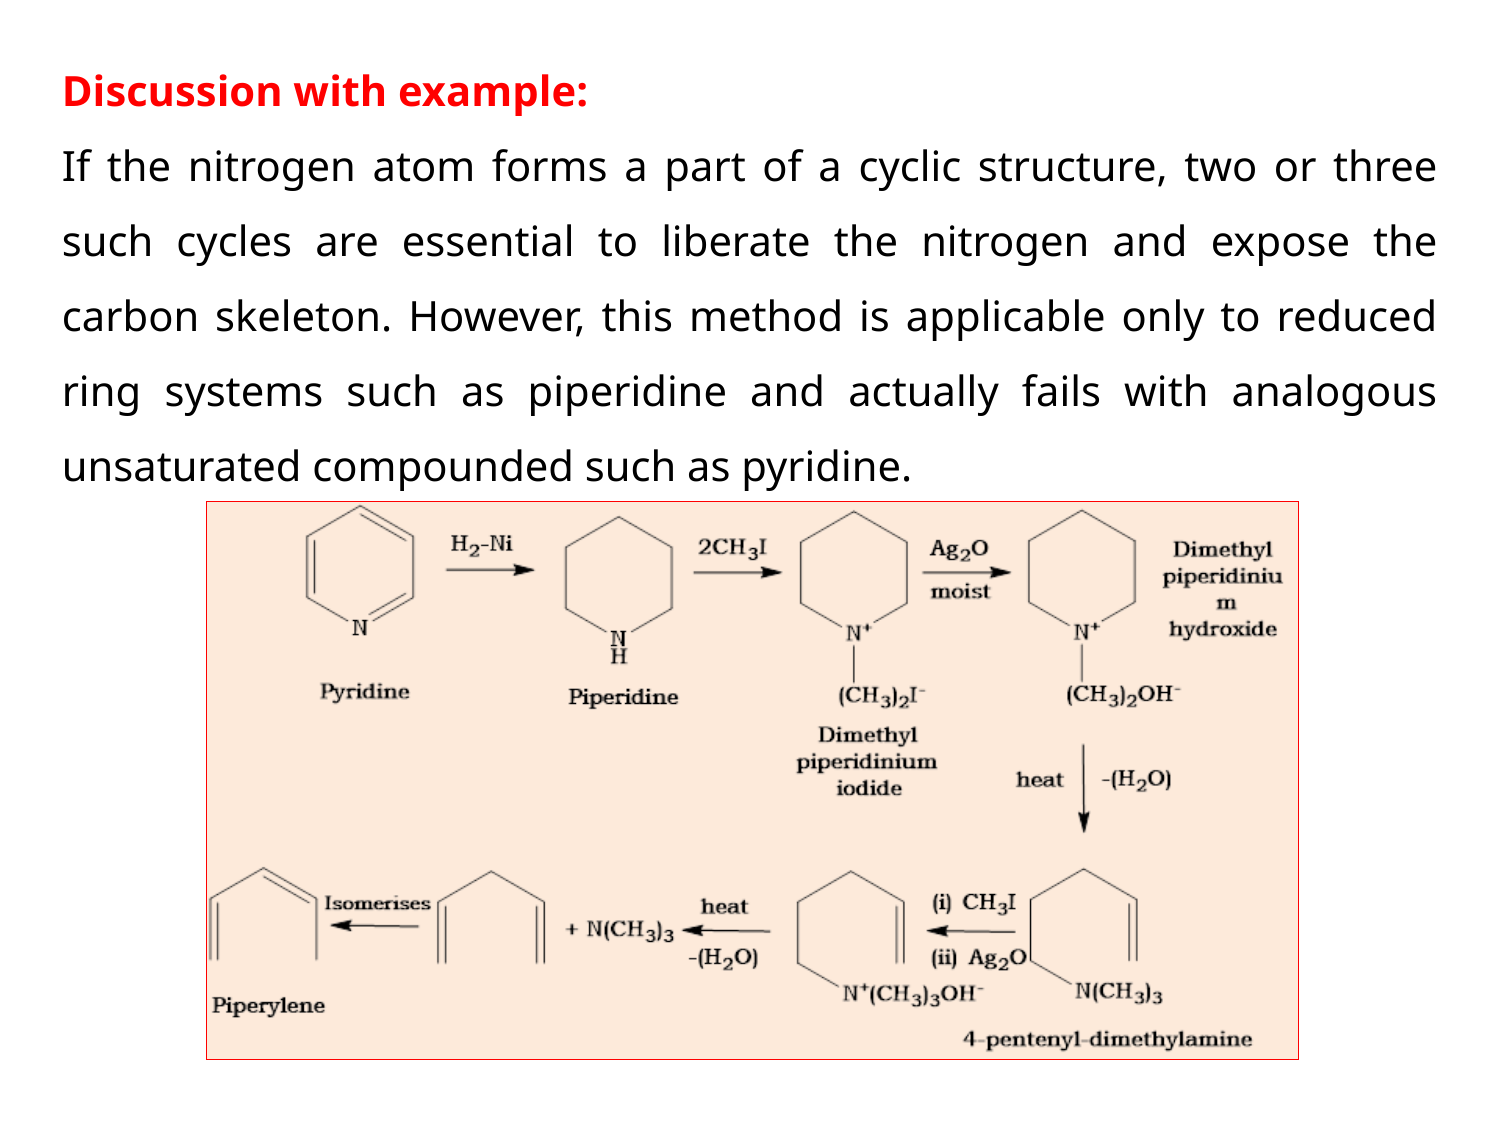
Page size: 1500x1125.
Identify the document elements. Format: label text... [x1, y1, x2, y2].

picture [206, 501, 1299, 1060]
text_box Discussion with example: If the nitrogen atom forms a part of a cyclic structure, two or three such cycles are essential to liberate the nitrogen and expose the carbon skeleton. However, this method is applicable only to reduced ring systems such as piperidine and actually fails with analogous unsaturated compounded such as pyridine. [47, 32, 1453, 497]
